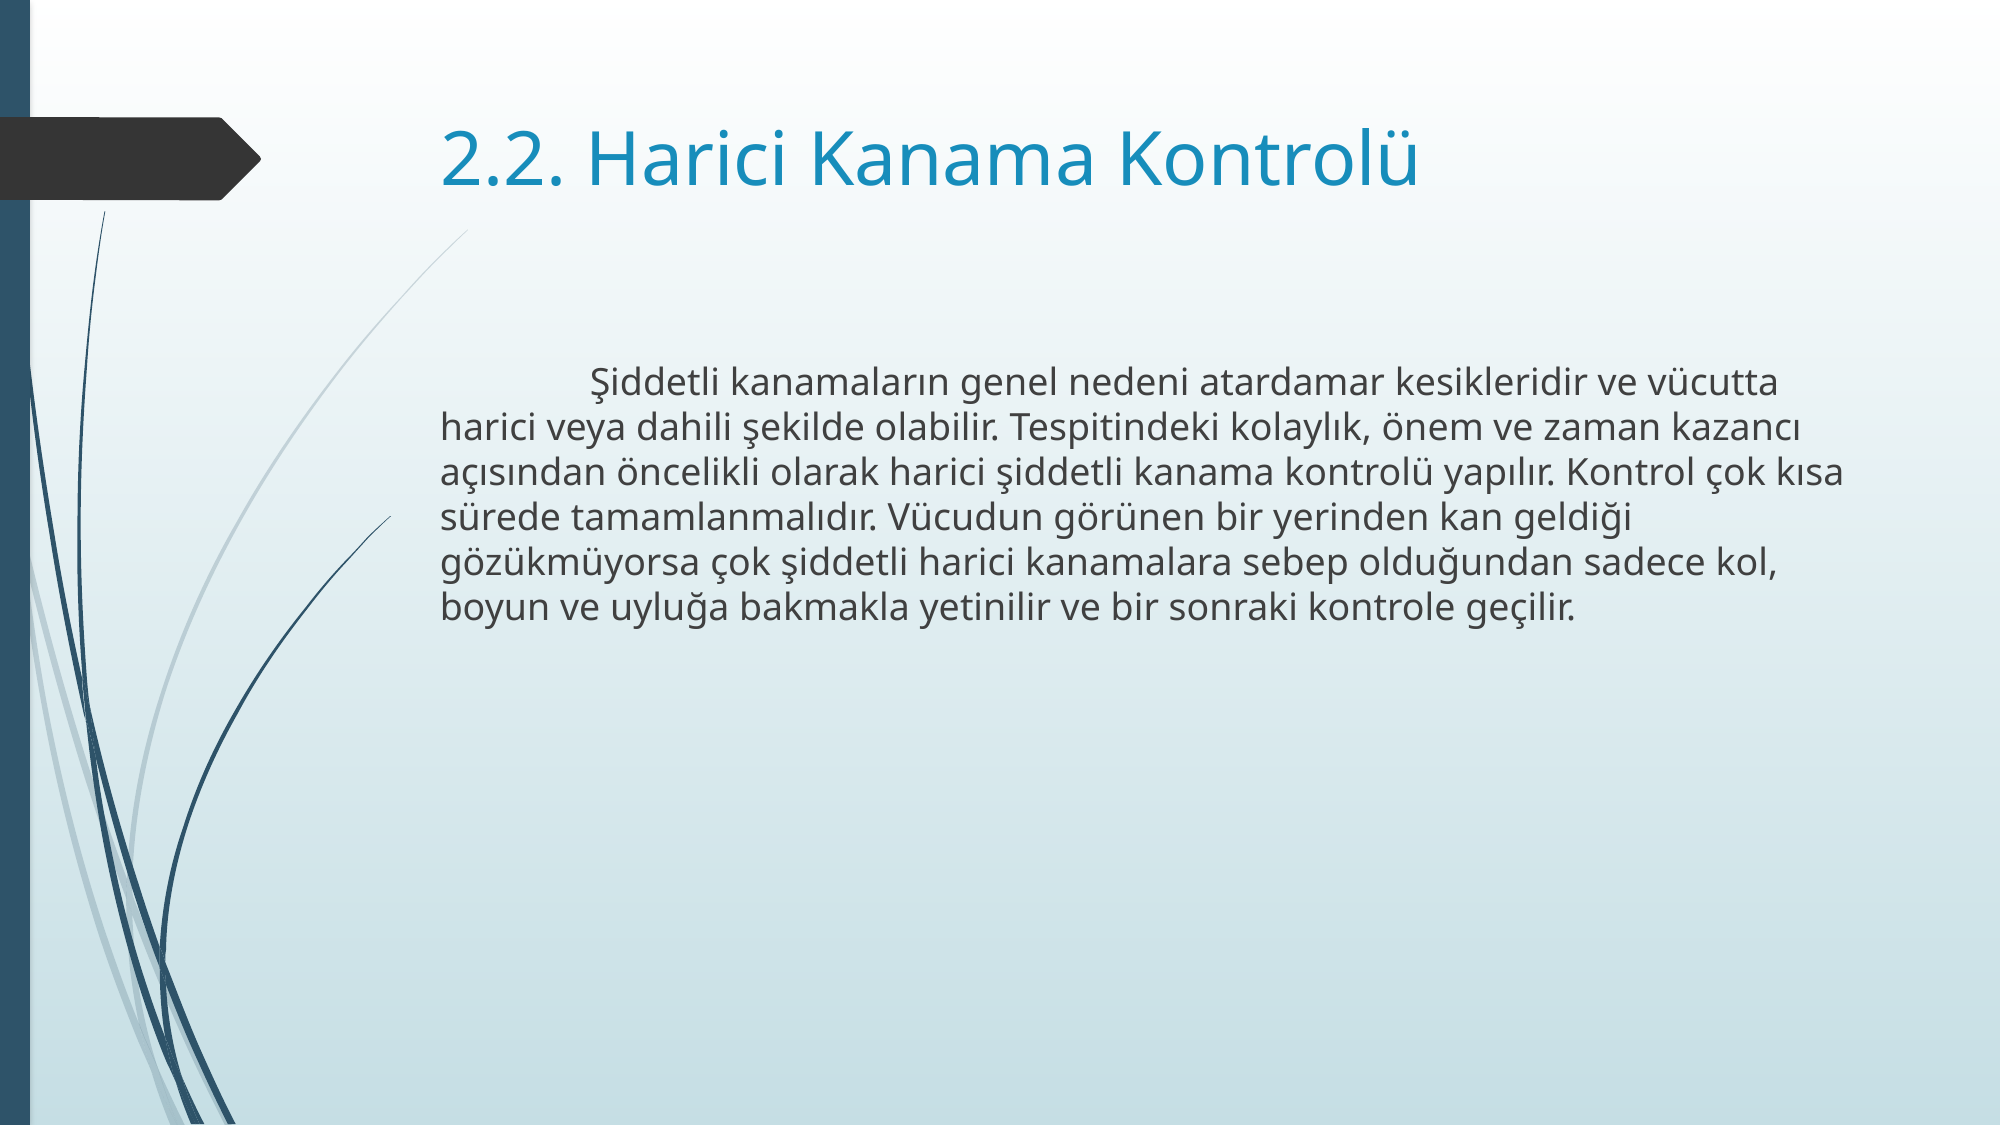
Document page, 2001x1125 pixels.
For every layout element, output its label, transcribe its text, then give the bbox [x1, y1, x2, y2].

list Şiddetli kanamaların genel nedeni atardamar kesikleridir ve vücutta harici veya dahili şekilde olabilir. Tespitindeki kolaylık, önem ve zaman kazancı açısından öncelikli olarak harici şiddetli kanama kontrolü yapılır. Kontrol çok kısa sürede tamamlanmalıdır. Vücudun görünen bir yerinden kan geldiği gözükmüyorsa çok şiddetli harici kanamalara sebep olduğundan sadece kol, boyun ve uyluğa bakmakla yetinilir ve bir sonraki kontrole geçilir. [424, 350, 1888, 970]
title 2.2. Harici Kanama Kontrolü [425, 102, 1888, 313]
